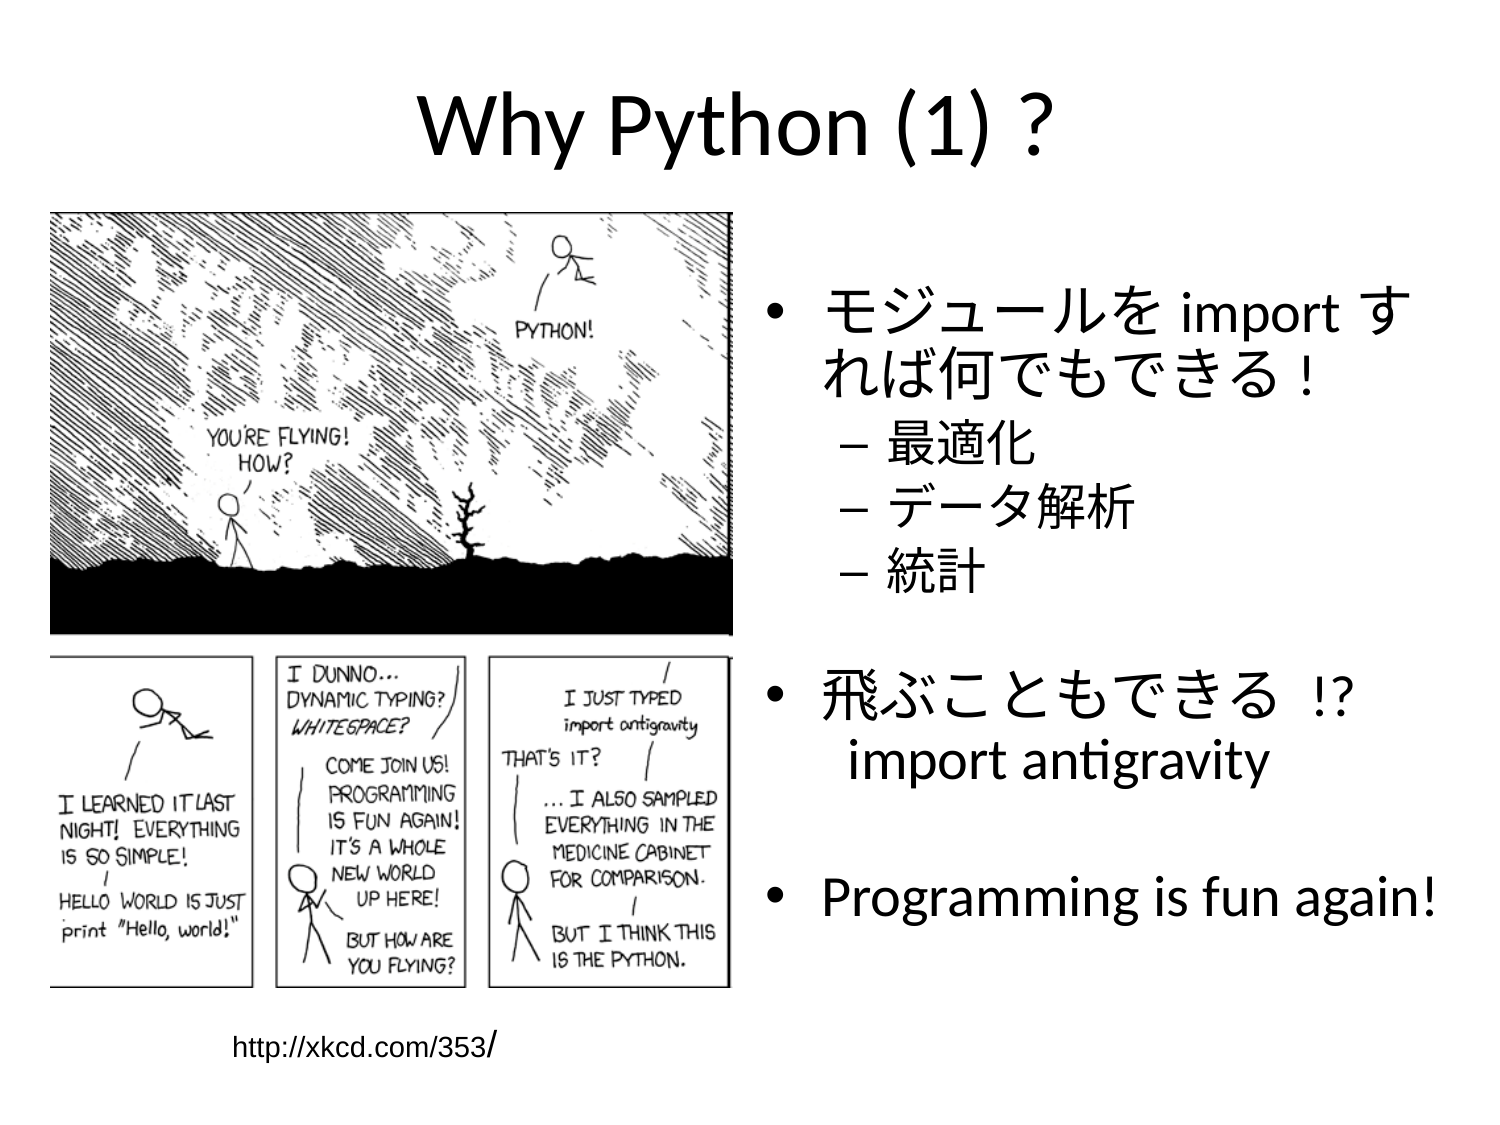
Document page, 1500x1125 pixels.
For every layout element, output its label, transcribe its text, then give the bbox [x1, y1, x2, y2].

title Why Python (1) ? [99, 24, 1376, 213]
list モジュールをimportすれば何でもできる! 最適化 データ解析 統計 飛ぶこともできる !? import antigravity Programming is fun again! [749, 274, 1483, 951]
text_box http://xkcd.com/353/ [217, 1012, 513, 1073]
picture [49, 212, 733, 988]
